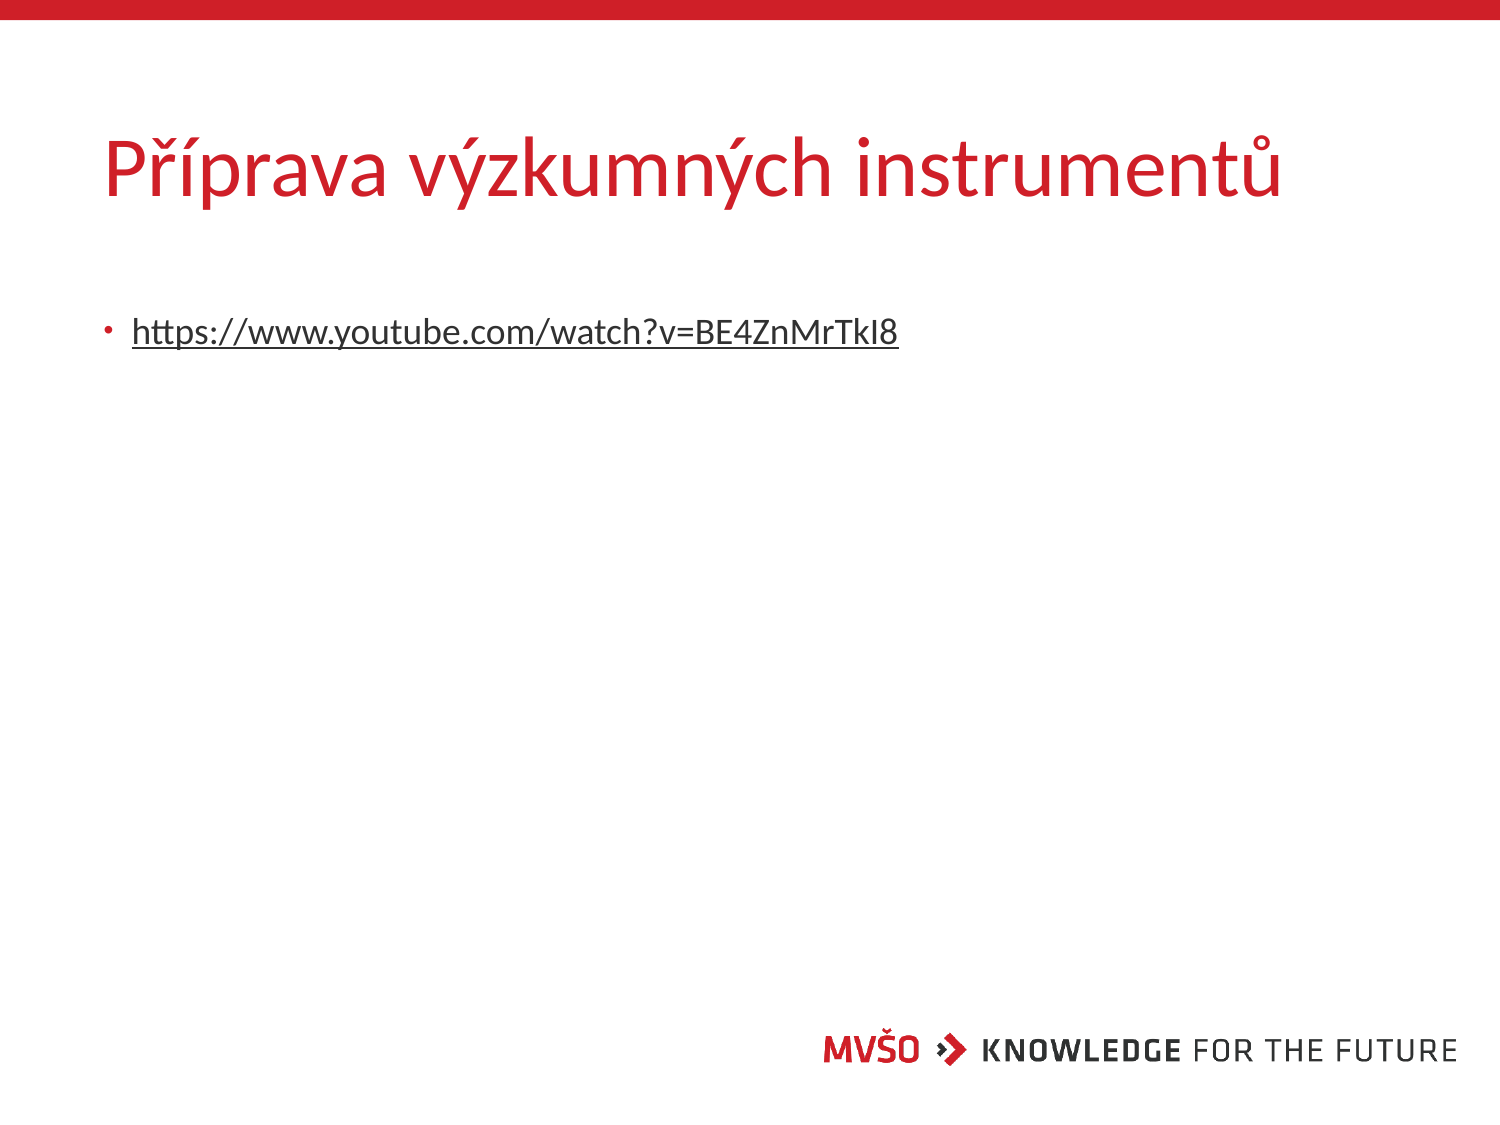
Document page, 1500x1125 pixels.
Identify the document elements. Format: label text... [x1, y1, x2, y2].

picture [824, 1028, 1456, 1066]
list https://www.youtube.com/watch?v=BE4ZnMrTkI8 [88, 299, 1412, 969]
title Příprava výzkumných instrumentů [88, 59, 1412, 278]
